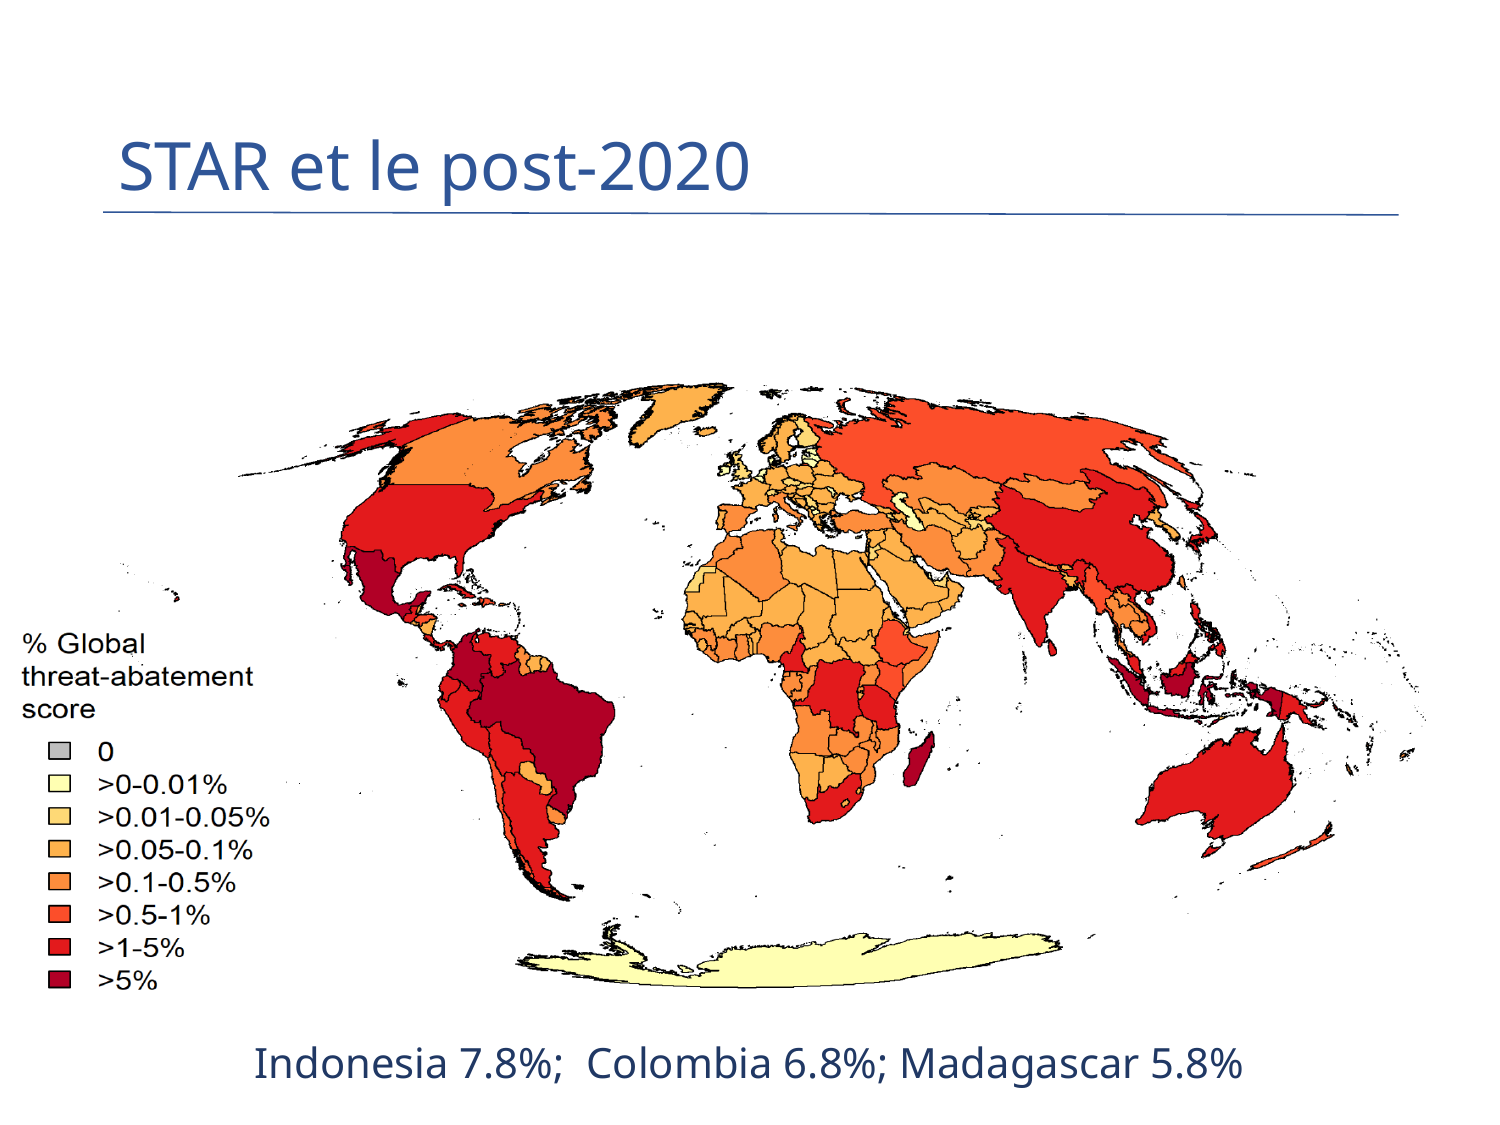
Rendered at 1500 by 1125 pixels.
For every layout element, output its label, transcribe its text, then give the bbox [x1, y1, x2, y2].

title STAR et le post-2020 [103, 59, 1397, 277]
picture [21, 277, 1479, 1012]
list Indonesia 7.8%; Colombia 6.8%; Madagascar 5.8% [0, 1034, 1500, 1096]
